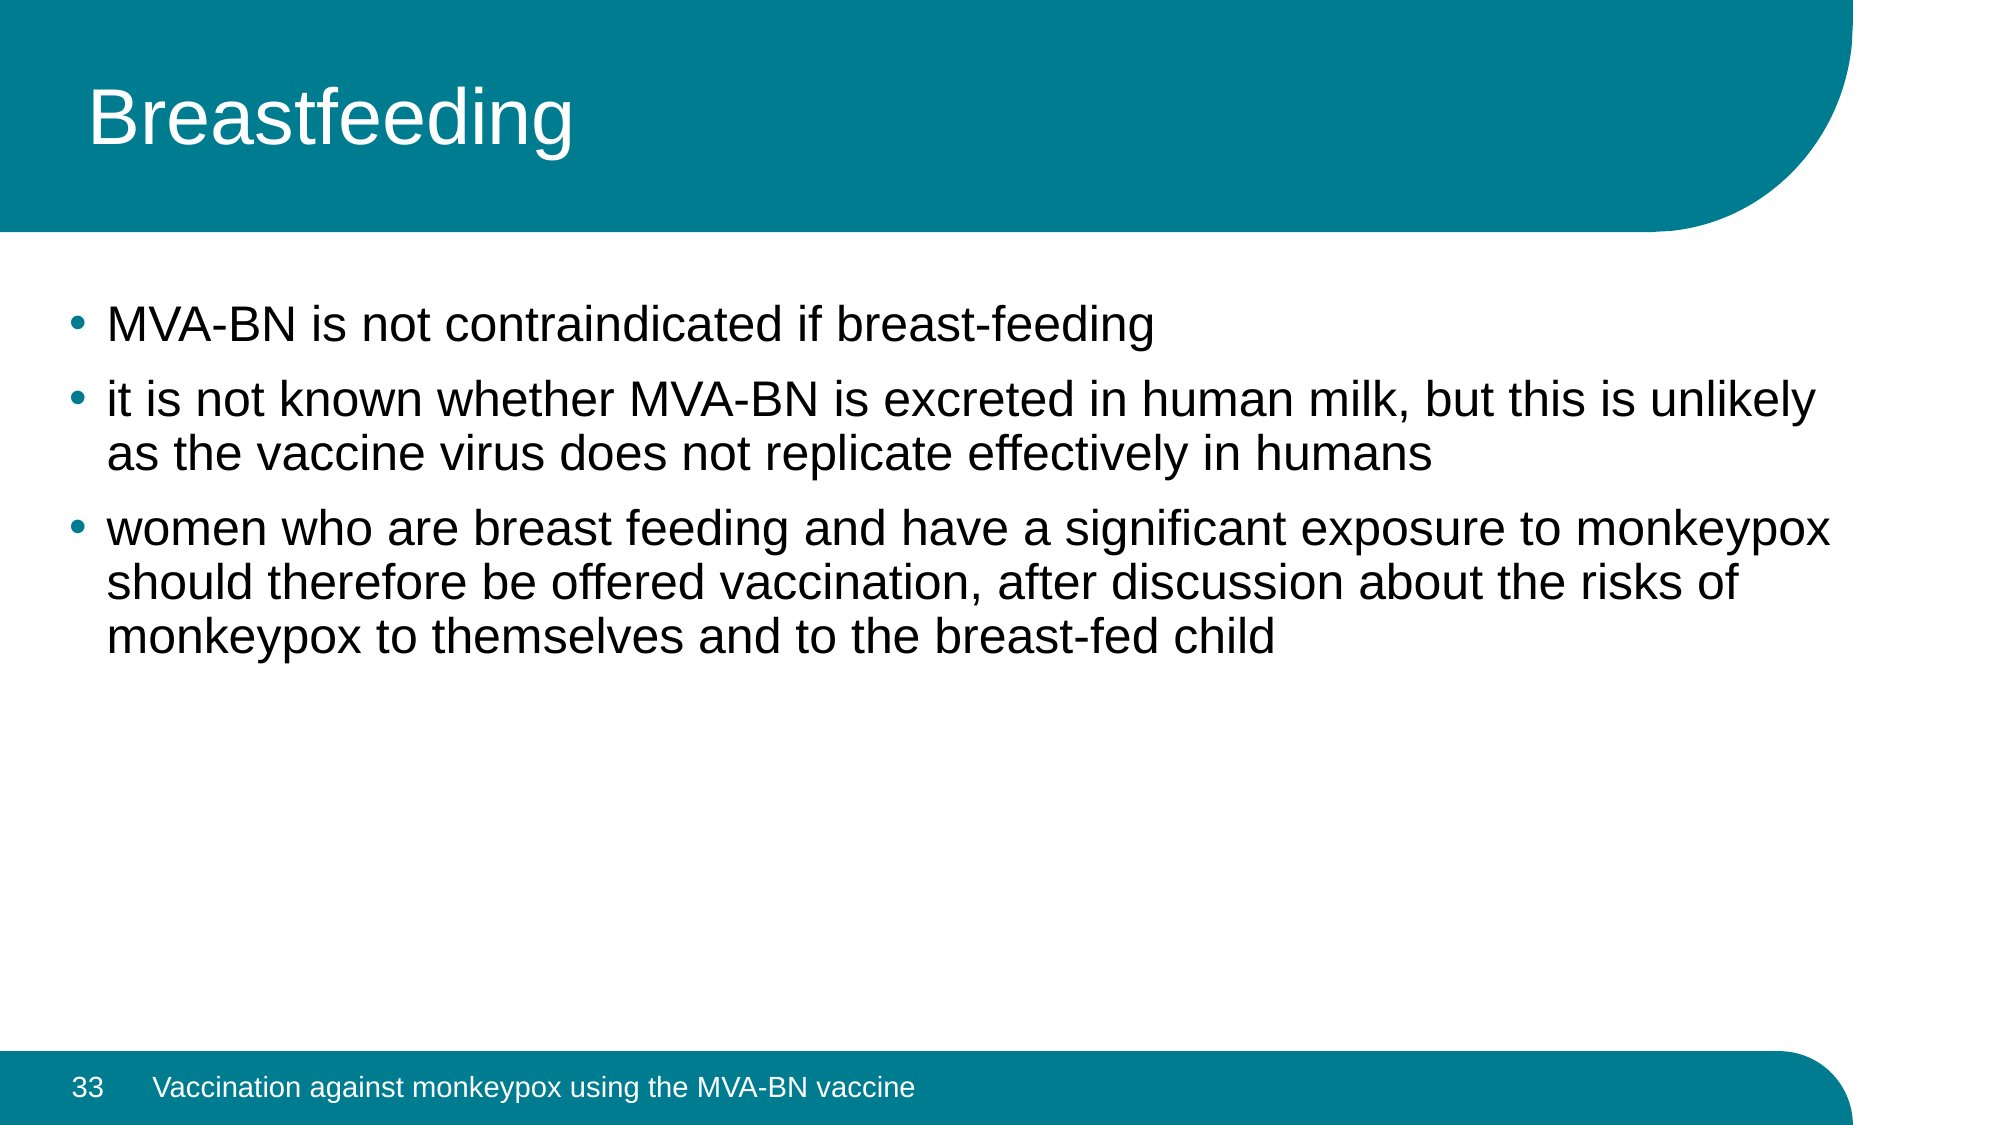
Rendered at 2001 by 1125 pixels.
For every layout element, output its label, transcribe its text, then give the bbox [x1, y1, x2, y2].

title Breastfeeding [72, 69, 663, 187]
list MVA-BN is not contraindicated if breast-feeding it is not known whether MVA-BN is excreted in human milk, but this is unlikely as the vaccine virus does not replicate effectively in humans women who are breast feeding and have a significant exposure to monkeypox should therefore be offered vaccination, after discussion about the risks of monkeypox to themselves and to the breast-fed child [54, 291, 1879, 1005]
footer Vaccination against monkeypox using the MVA-BN vaccine [137, 1056, 1780, 1116]
slide_number 33 [21, 1056, 120, 1117]
